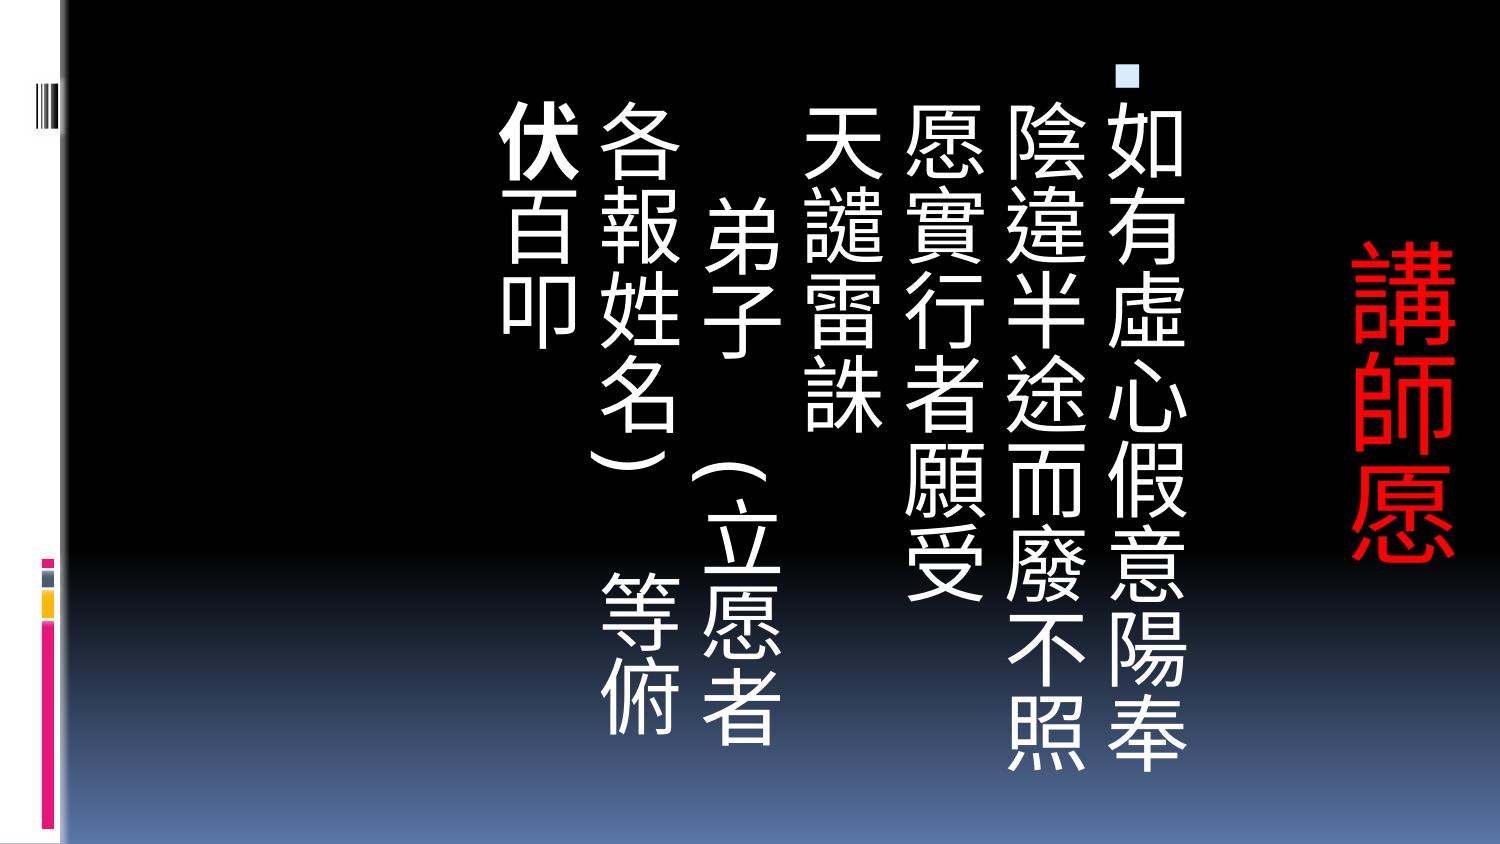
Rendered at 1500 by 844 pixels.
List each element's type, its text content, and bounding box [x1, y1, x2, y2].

list 如有虛心假意陽奉陰違半途而廢不照愿實行者願受 天譴雷誅 弟子 (立愿者各報姓名) 等俯伏百叩 [99, 33, 1317, 800]
title 講師愿 [1317, 43, 1484, 764]
